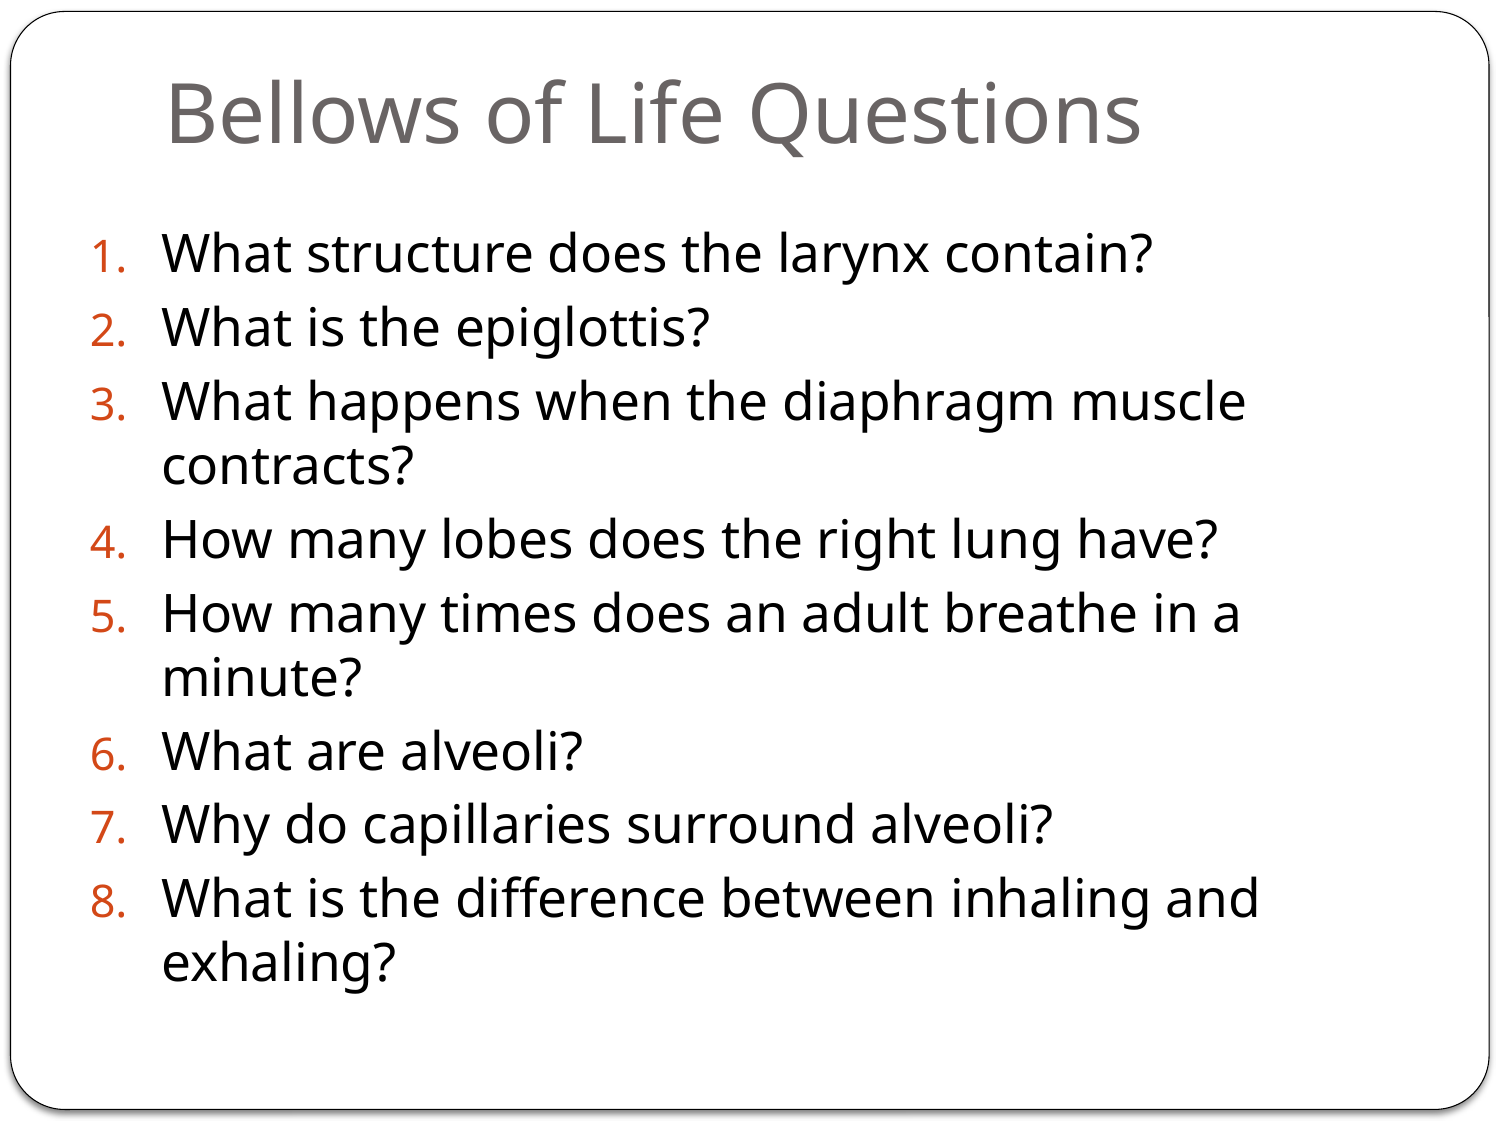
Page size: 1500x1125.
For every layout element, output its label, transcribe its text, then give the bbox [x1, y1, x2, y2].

title Bellows of Life Questions [150, 0, 1425, 175]
list What structure does the larynx contain? What is the epiglottis? What happens when the diaphragm muscle contracts? How many lobes does the right lung have? How many times does an adult breathe in a minute? What are alveoli? Why do capillaries surround alveoli? What is the difference between inhaling and exhaling? [75, 212, 1425, 1005]
